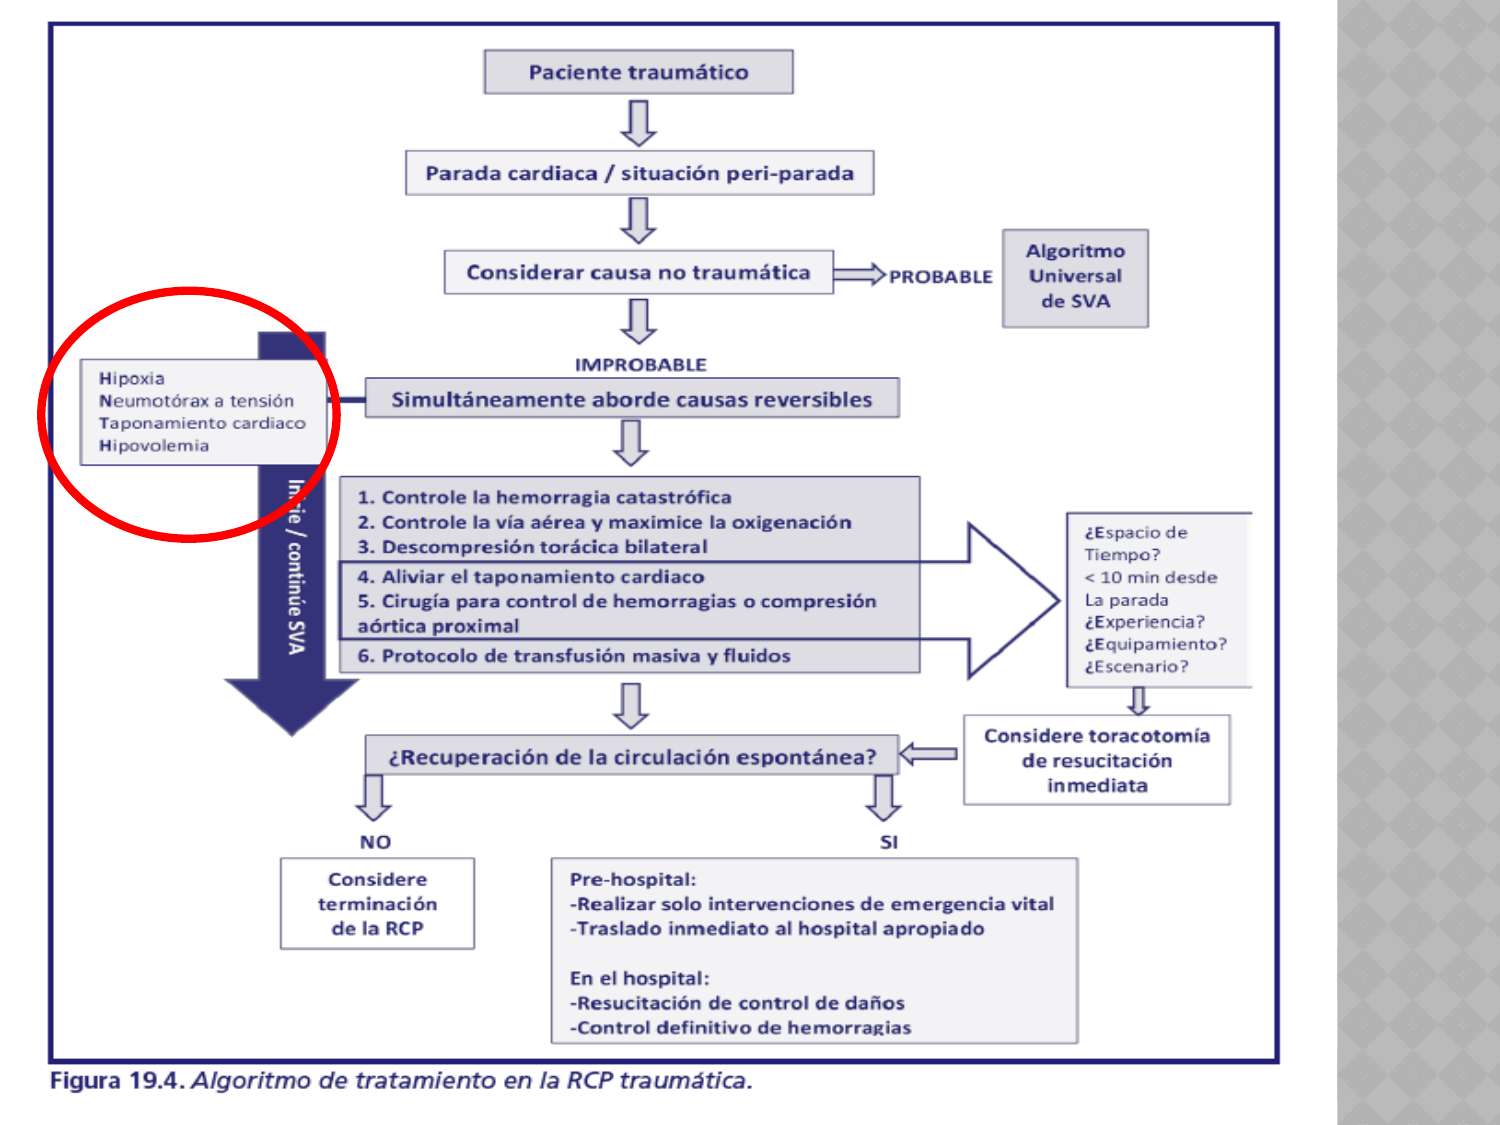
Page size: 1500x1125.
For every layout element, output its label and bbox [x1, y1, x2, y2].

picture [40, 18, 1282, 1095]
